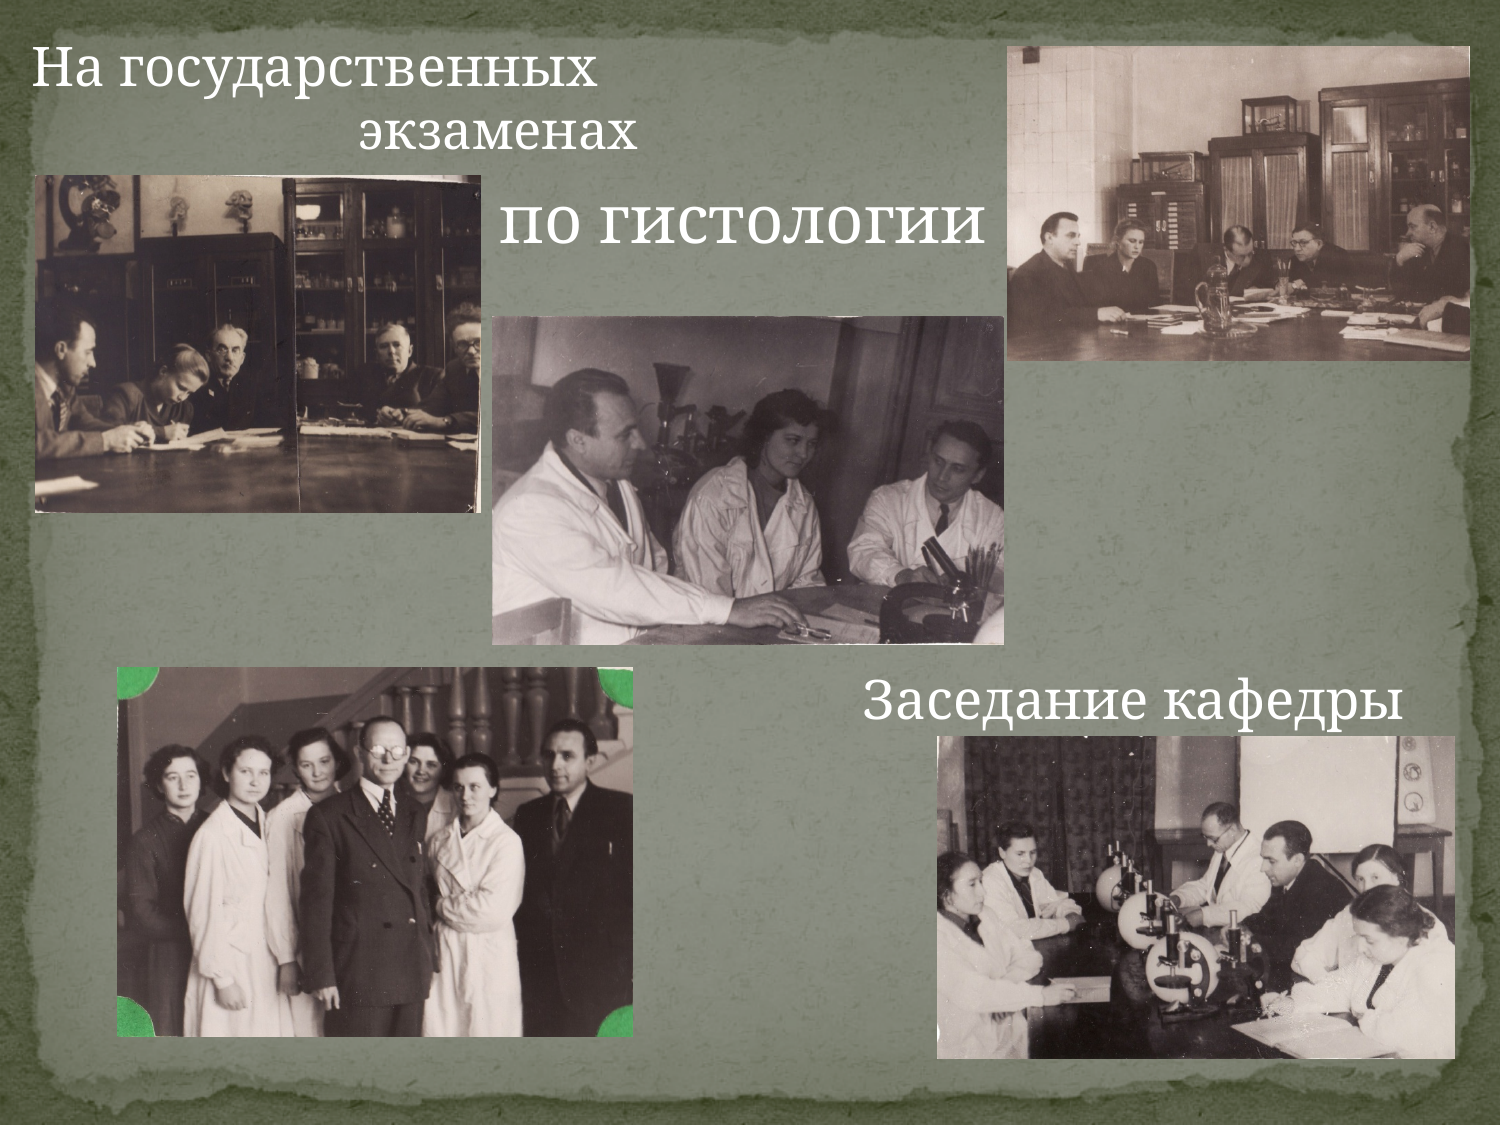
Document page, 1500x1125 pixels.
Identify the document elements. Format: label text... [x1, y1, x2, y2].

picture [1007, 46, 1470, 361]
text_box Заседание кафедры [855, 656, 1500, 739]
picture [492, 316, 1004, 645]
text_box На государственных [23, 23, 739, 106]
picture [117, 667, 633, 1037]
text_box экзаменах [351, 106, 715, 188]
text_box по гистологии [492, 163, 997, 270]
picture [937, 736, 1455, 1059]
picture [35, 175, 481, 513]
